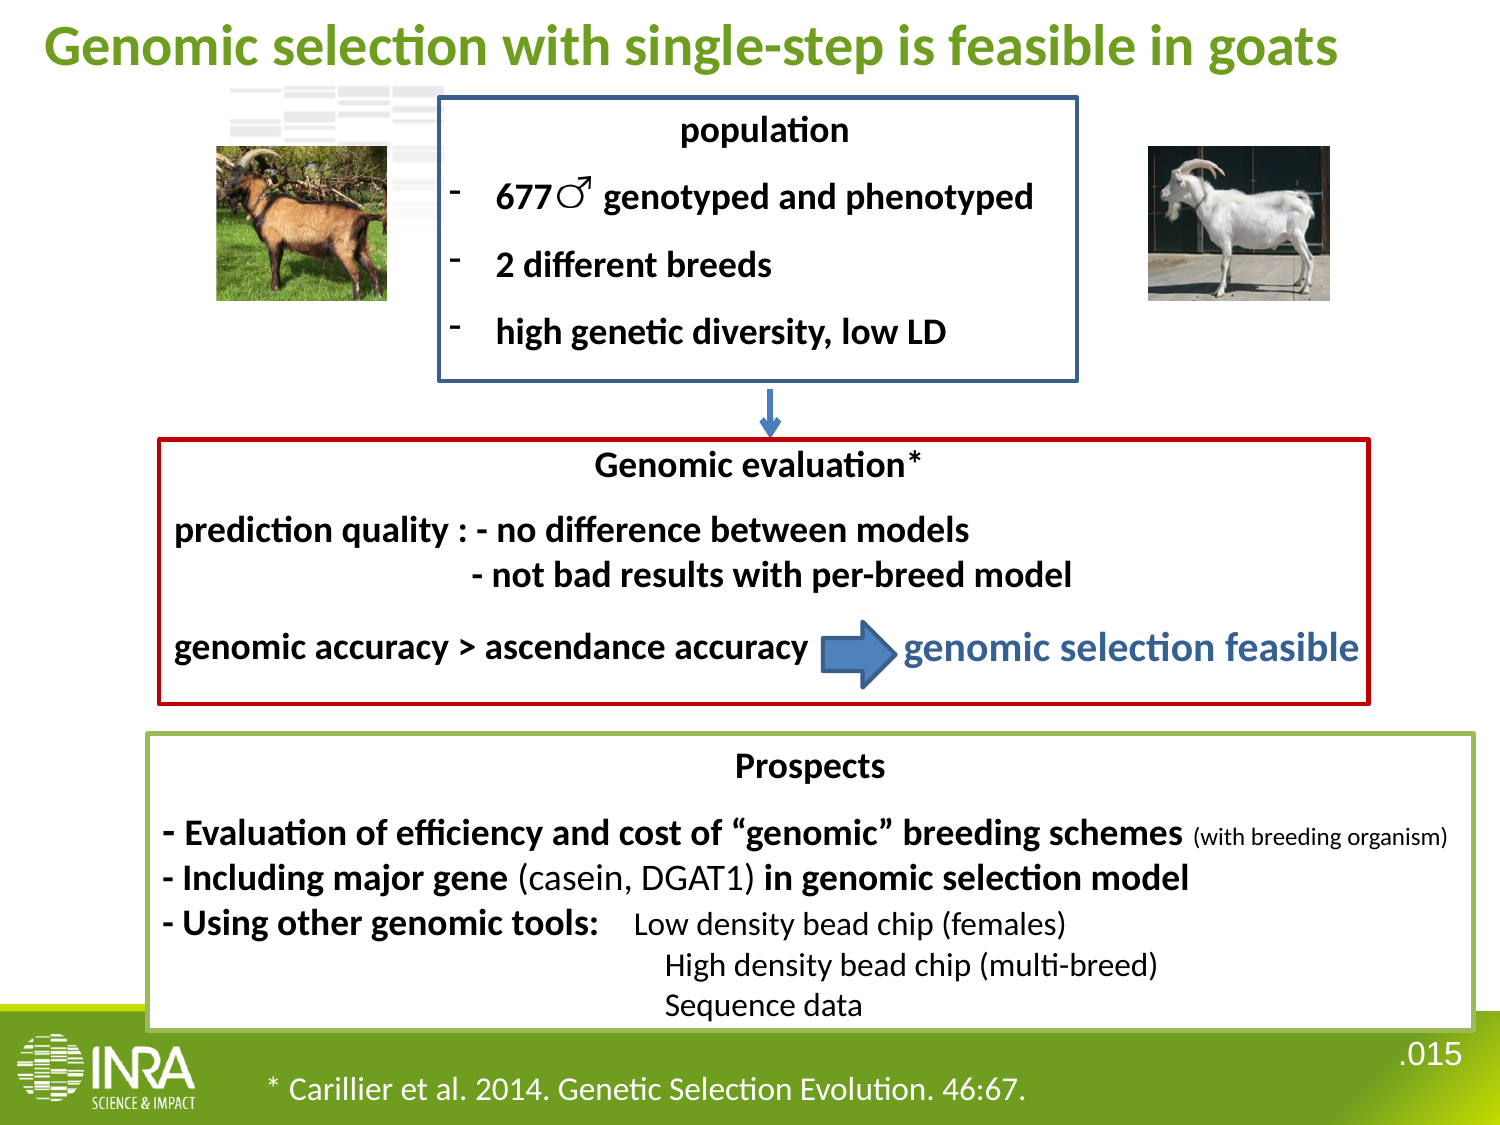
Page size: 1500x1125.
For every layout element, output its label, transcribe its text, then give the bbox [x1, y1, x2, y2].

picture [1148, 146, 1331, 301]
picture [17, 1034, 195, 1109]
picture [216, 85, 445, 348]
text_box Genomic selection with single-step is feasible in goats [29, 0, 1500, 85]
text_box [437, 95, 1079, 383]
text_box population 677 genotyped and phenotyped 2 different breeds high genetic diversity, low LD [433, 97, 1096, 405]
text_box Prospects - Evaluation of efficiency and cost of “genomic” breeding schemes (with breeding organism) - Including major gene (casein, DGAT1) in genomic selection model - Using other genomic tools: Low density bead chip (females) High density bead chip (multi-breed) Sequence data [145, 731, 1476, 1033]
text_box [159, 432, 1417, 705]
text_box * Carillier et al. 2014. Genetic Selection Evolution. 46:67. [250, 1059, 1445, 1114]
picture [557, 176, 591, 209]
